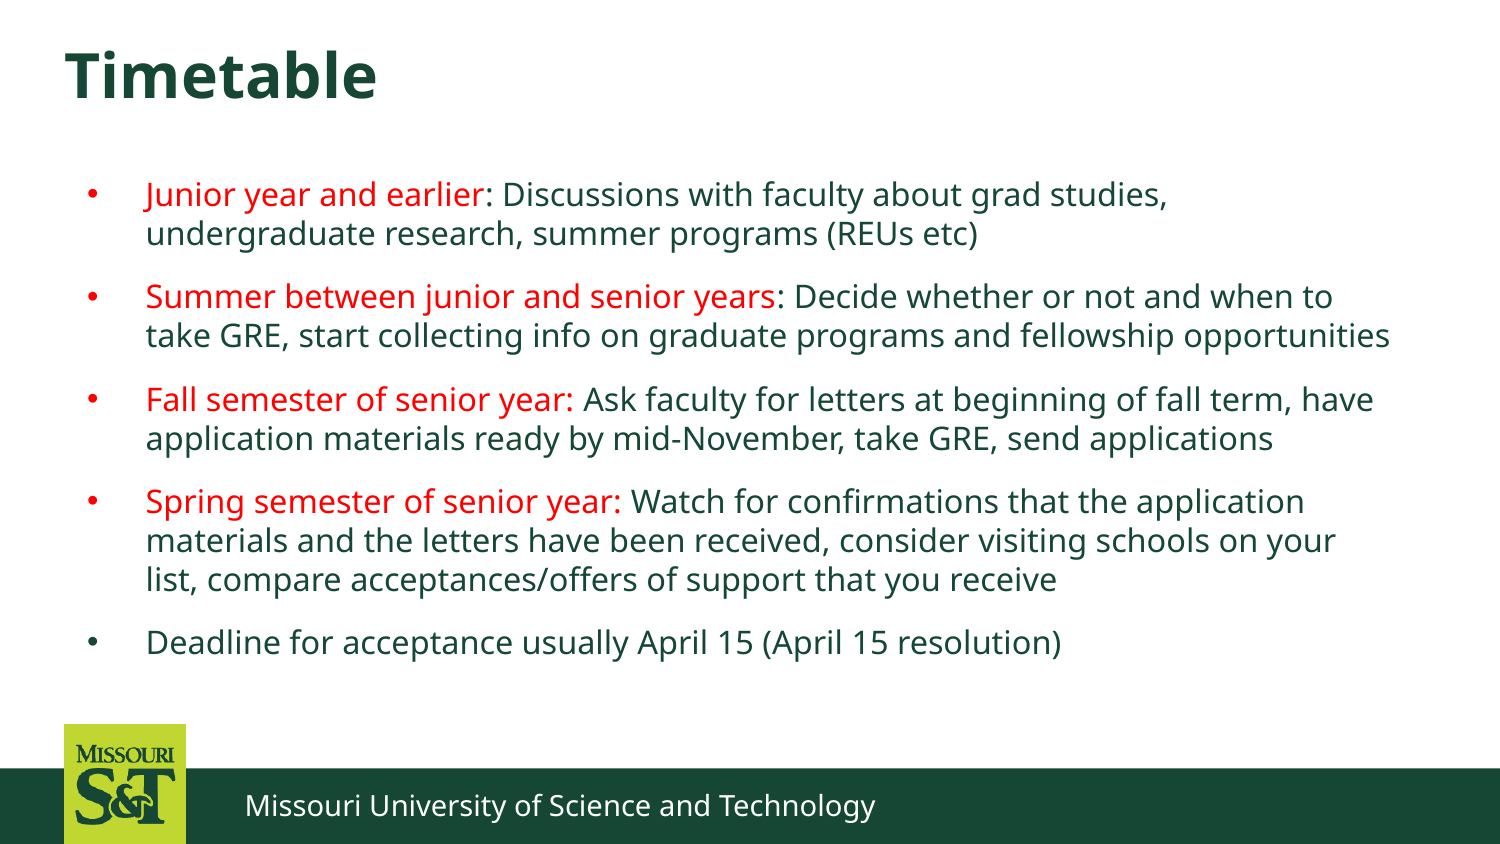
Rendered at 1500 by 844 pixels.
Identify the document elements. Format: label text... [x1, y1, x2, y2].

title Timetable [64, 44, 1436, 111]
footer Missouri University of Science and Technology [229, 776, 1182, 837]
list Junior year and earlier: Discussions with faculty about grad studies, undergraduate research, summer programs (REUs etc) Summer between junior and senior years: Decide whether or not and when to take GRE, start collecting info on graduate programs and fellowship opportunities Fall semester of senior year: Ask faculty for letters at beginning of fall term, have application materials ready by mid-November, take GRE, send applications Spring semester of senior year: Watch for confirmations that the application materials and the letters have been received, consider visiting schools on your list, compare acceptances/offers of support that you receive Deadline for acceptance usually April 15 (April 15 resolution) [72, 166, 1414, 700]
picture [64, 724, 186, 844]
